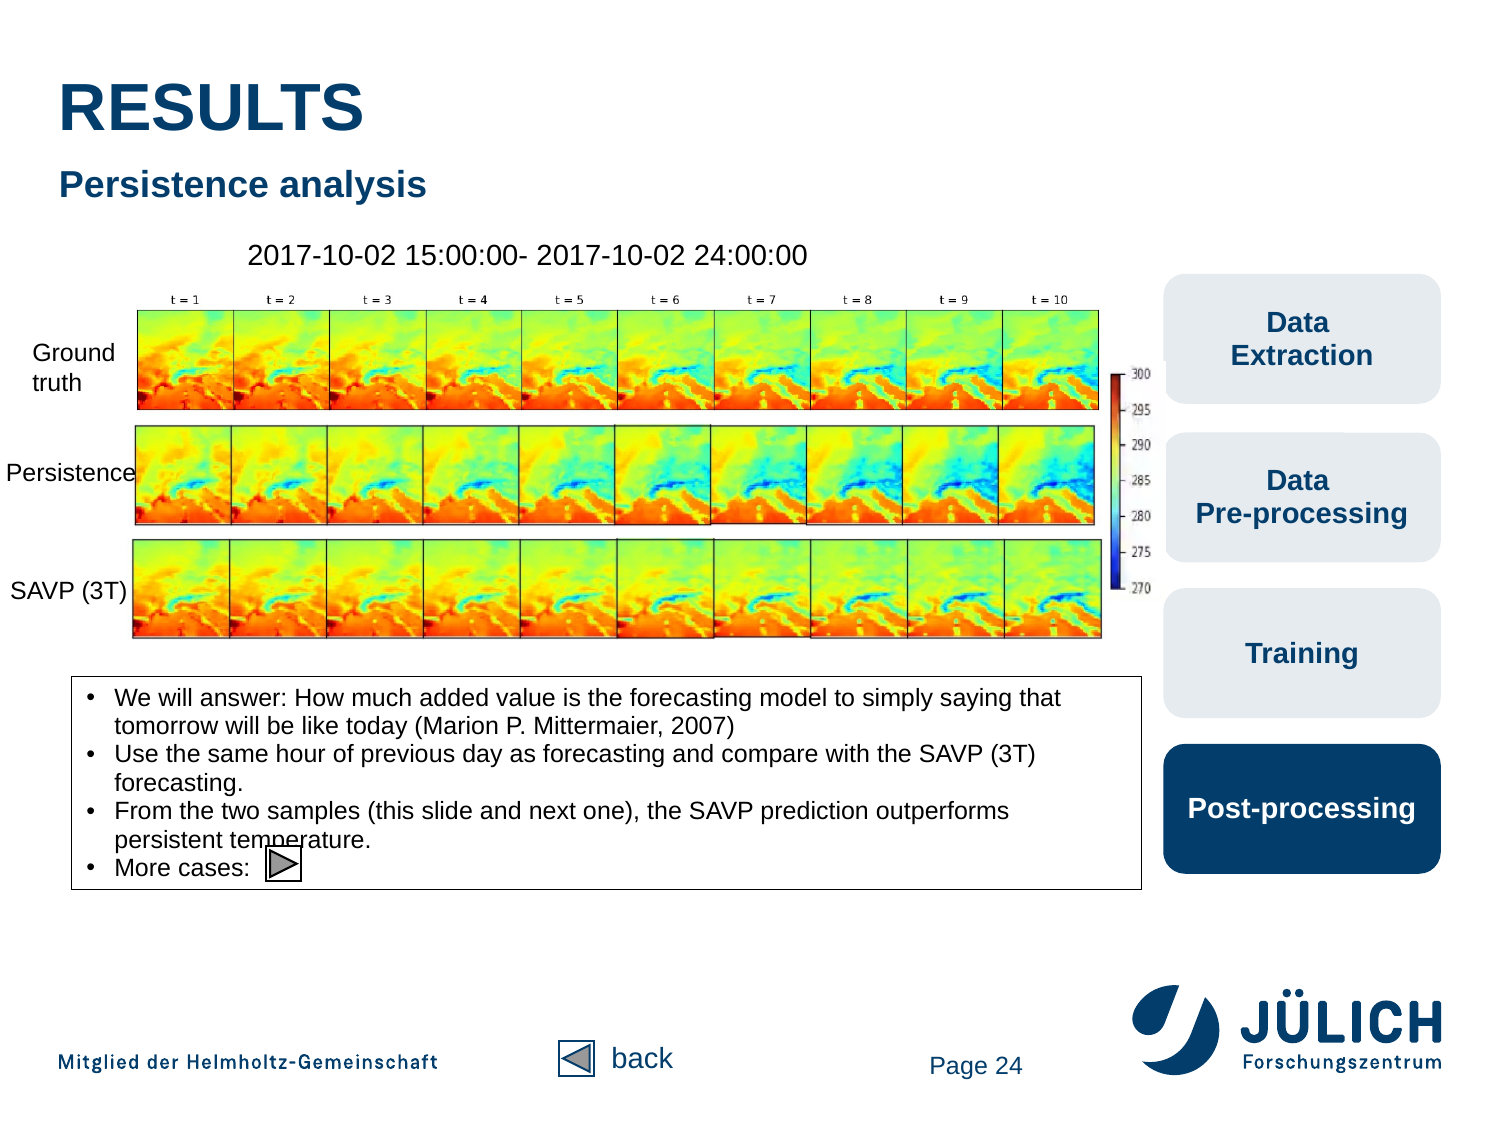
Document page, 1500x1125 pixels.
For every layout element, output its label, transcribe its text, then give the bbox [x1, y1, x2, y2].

text_box [265, 845, 302, 882]
text_box Data Pre-processing [1166, 431, 1442, 564]
slide_number Page 24 [881, 1034, 1039, 1094]
text_box Persistence [0, 449, 107, 494]
text_box Data Extraction [1162, 272, 1442, 405]
text_box Post-processing [1162, 742, 1442, 875]
text_box 2017-10-02 15:00:00- 2017-10-02 24:00:00 [232, 231, 832, 280]
text_box Ground truth [17, 329, 123, 404]
list Persistence analysis [58, 154, 1441, 238]
text_box Training [1162, 587, 1442, 720]
text_box [558, 1040, 595, 1077]
text_box back [596, 1034, 689, 1083]
title results [58, 52, 1442, 238]
text_box SAVP (3T) [0, 567, 123, 613]
text_box We will answer: How much added value is the forecasting model to simply saying that tomorrow will be like today (Marion P. Mittermaier, 2007) Use the same hour of previous day as forecasting and compare with the SAVP (3T) forecasting. From the two samples (this slide and next one), the SAVP prediction outperforms persistent temperature. More cases: [71, 676, 1142, 890]
picture [107, 286, 1166, 646]
